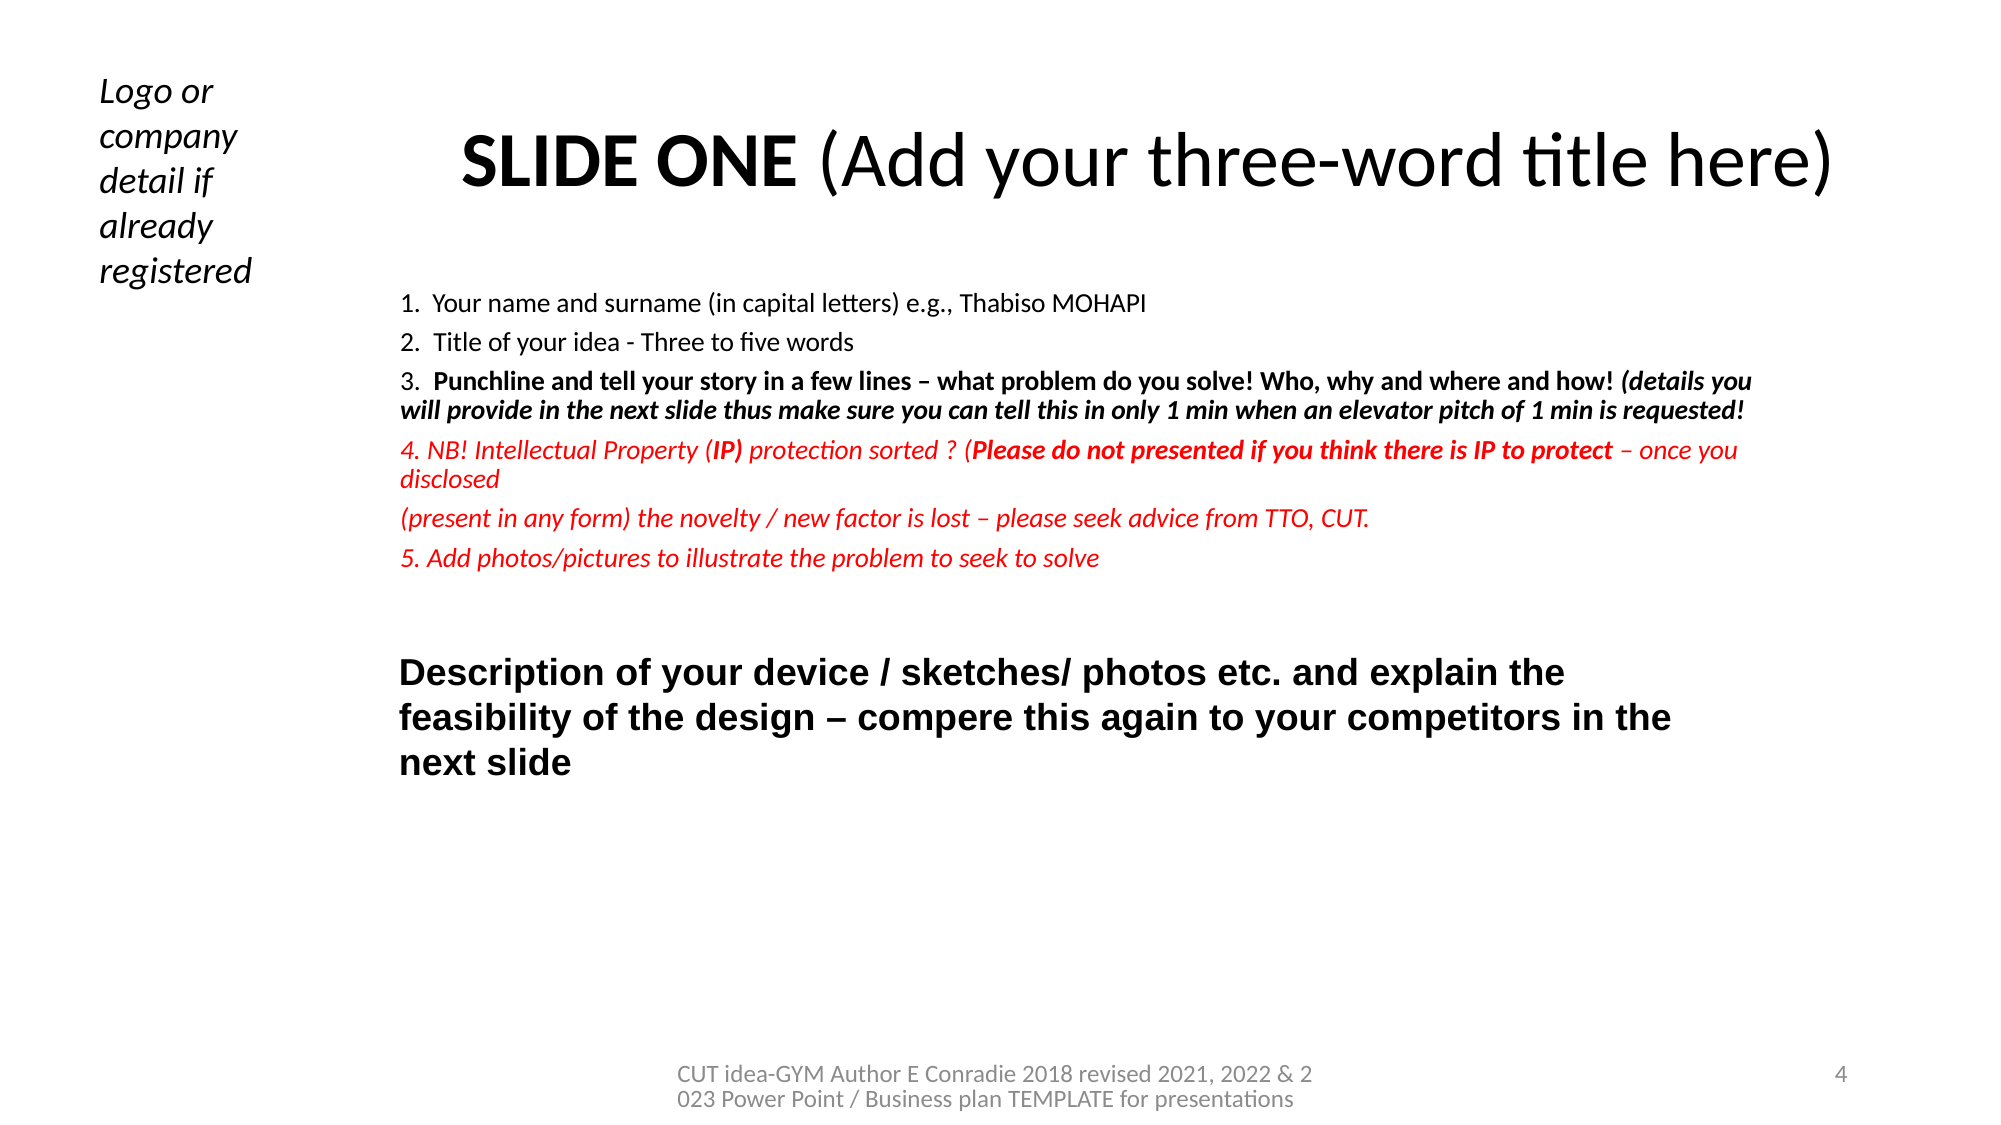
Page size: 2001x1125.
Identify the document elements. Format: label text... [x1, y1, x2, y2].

text_box Logo or company detail if already registered [84, 58, 338, 299]
footer CUT idea-GYM Author E Conradie 2018 revised 2021, 2022 & 2023 Power Point / Business plan TEMPLATE for presentations [662, 1042, 1338, 1103]
text_box Description of your device / sketches/ photos etc. and explain the feasibility of the design – compere this again to your competitors in the next slide [384, 640, 1689, 791]
title SLIDE ONE (Add your three-word title here) [446, 99, 1881, 318]
list 1. Your name and surname (in capital letters) e.g., Thabiso MOHAPI 2. Title of your idea - Three to five words 3. Punchline and tell your story in a few lines – what problem do you solve! Who, why and where and how! (details you will provide in the next slide thus make sure you can tell this in only 1 min when an elevator pitch of 1 min is requested! 4. NB! Intellectual Property (IP) protection sorted ? (Please do not presented if you think there is IP to protect – once you disclosed (present in any form) the novelty / new factor is lost – please seek advice from TTO, CUT. 5. Add photos/pictures to illustrate the problem to seek to solve [348, 280, 1770, 612]
slide_number 4 [1412, 1042, 1863, 1103]
